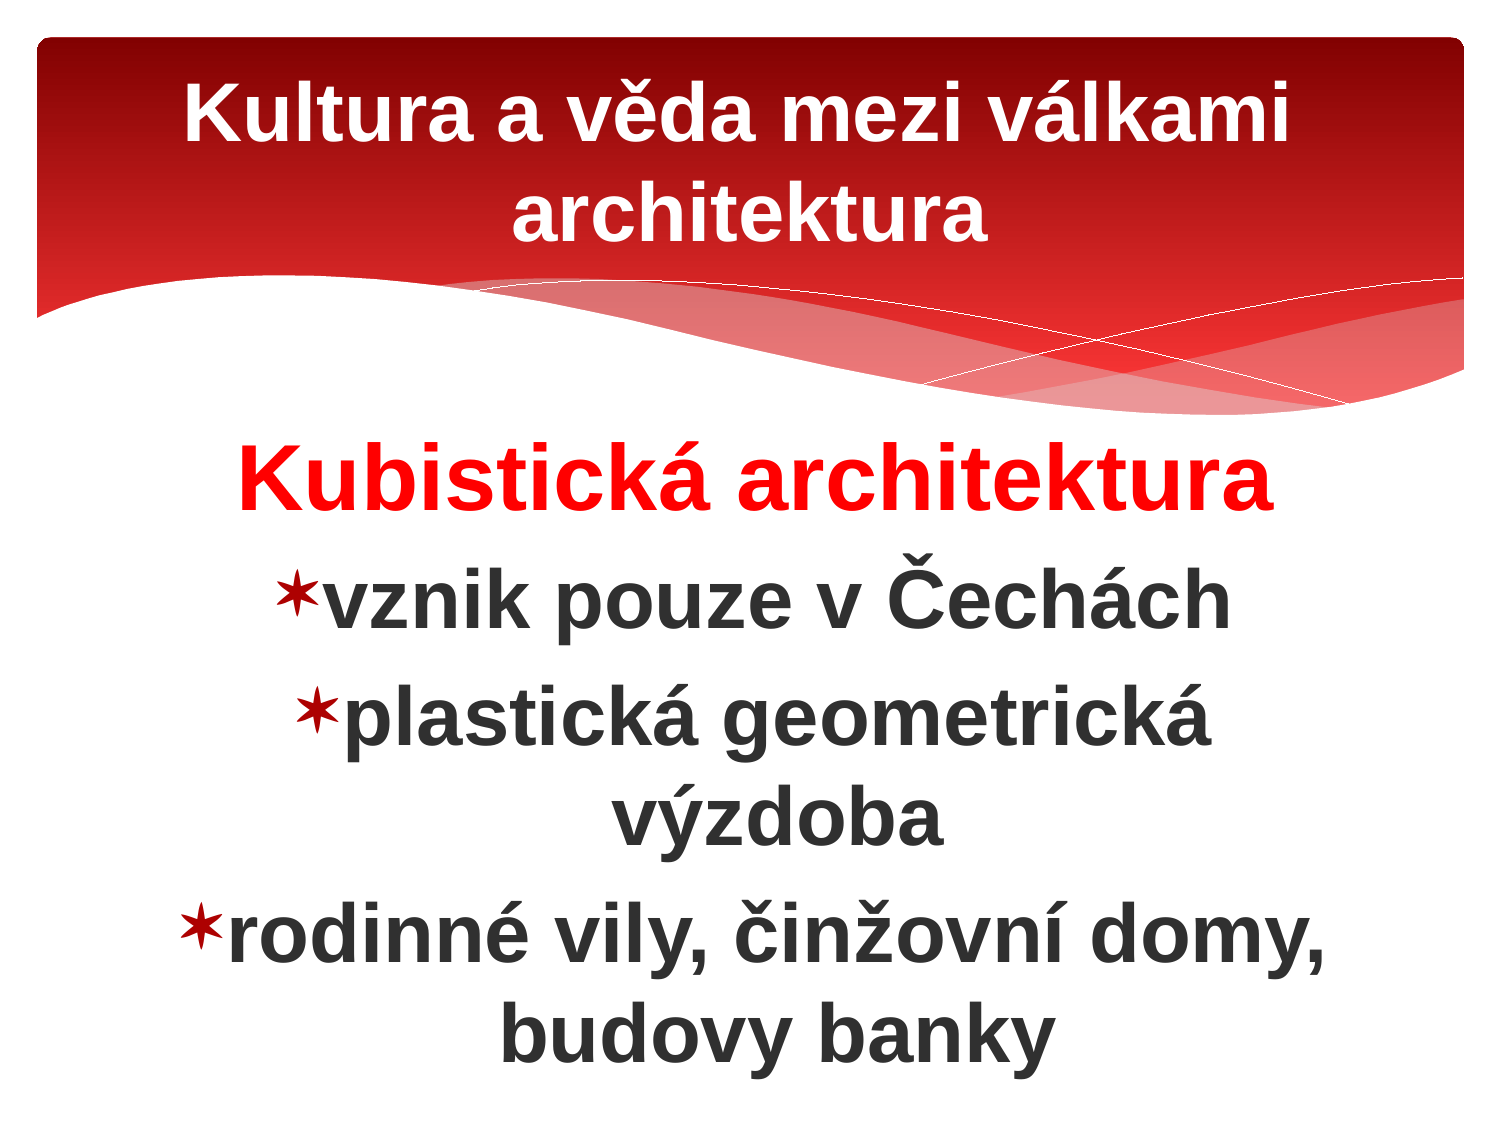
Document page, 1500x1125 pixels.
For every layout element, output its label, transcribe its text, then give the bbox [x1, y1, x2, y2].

title Kultura a věda mezi válkami architektura [75, 55, 1425, 261]
list Kubistická architektura vznik pouze v Čechách plastická geometrická výzdoba rodinné vily, činžovní domy, budovy banky [147, 408, 1363, 975]
